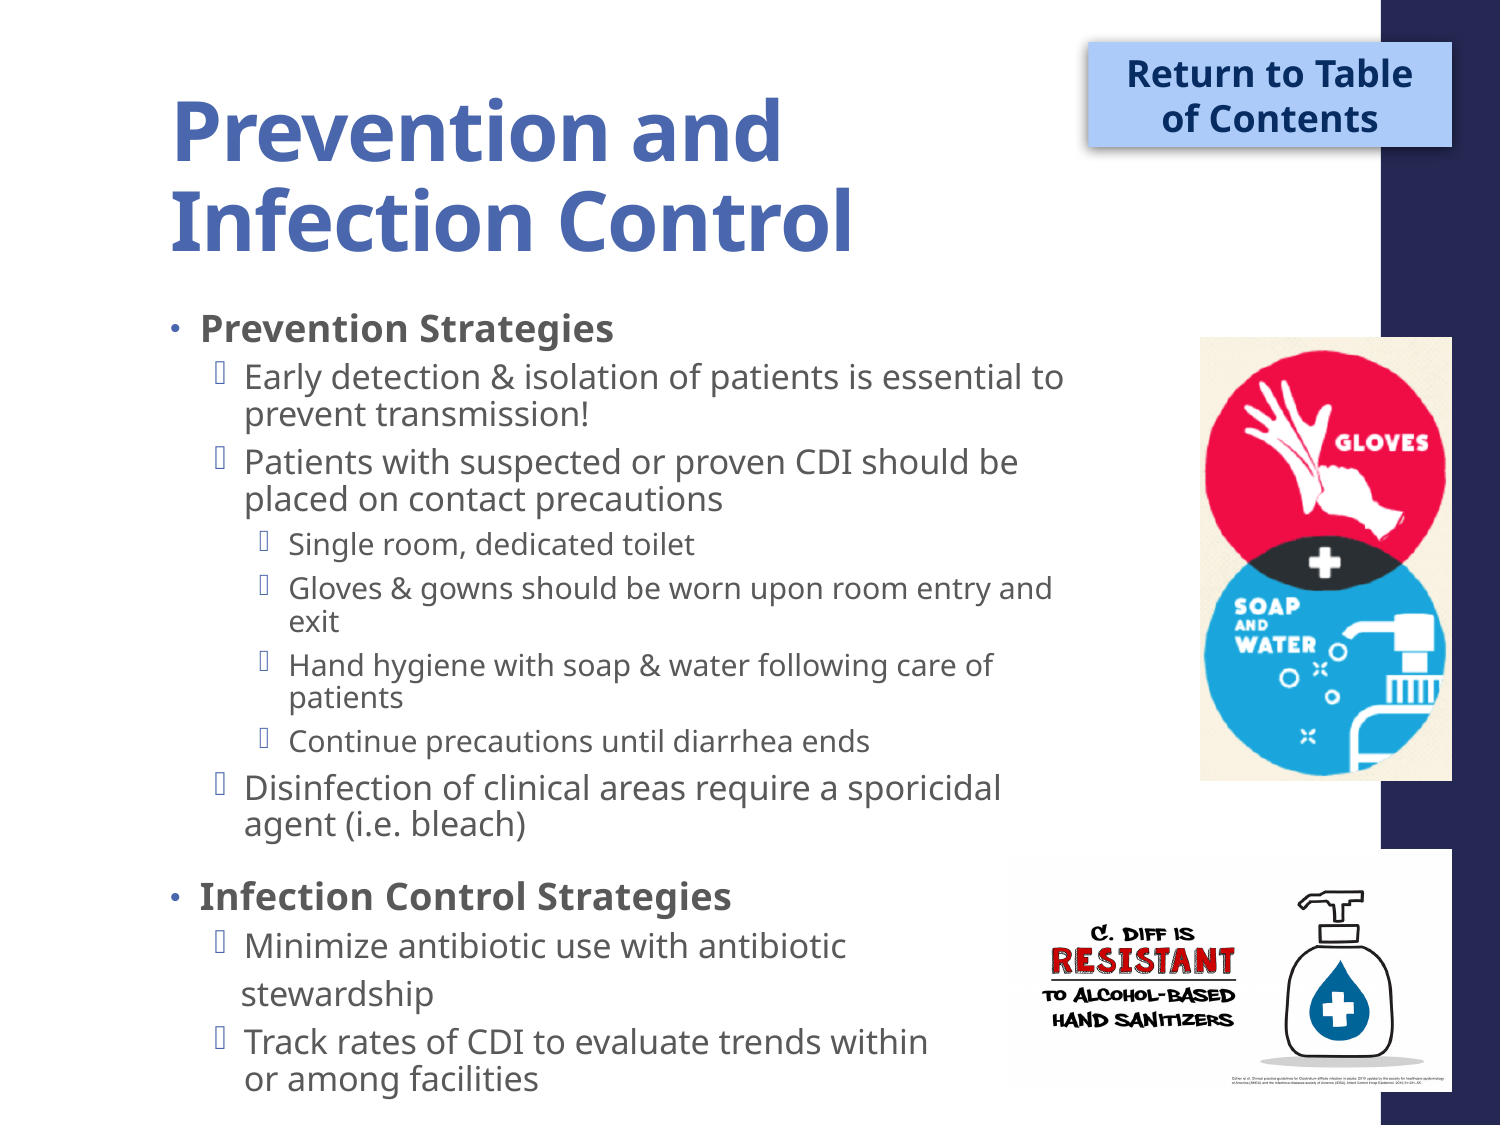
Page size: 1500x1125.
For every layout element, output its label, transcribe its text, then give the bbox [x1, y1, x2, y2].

list Prevention Strategies Early detection & isolation of patients is essential to prevent transmission! Patients with suspected or proven CDI should be placed on contact precautions Single room, dedicated toilet Gloves & gowns should be worn upon room entry and exit Hand hygiene with soap & water following care of patients Continue precautions until diarrhea ends Disinfection of clinical areas require a sporicidal agent (i.e. bleach) Infection Control Strategies Minimize antibiotic use with antibiotic stewardship Track rates of CDI to evaluate trends within or among facilities [155, 299, 1113, 1113]
text_box Return to Table of Contents [1088, 42, 1452, 147]
title Prevention and Infection Control [155, 60, 1348, 278]
picture [1003, 848, 1453, 1092]
picture [1199, 337, 1452, 782]
